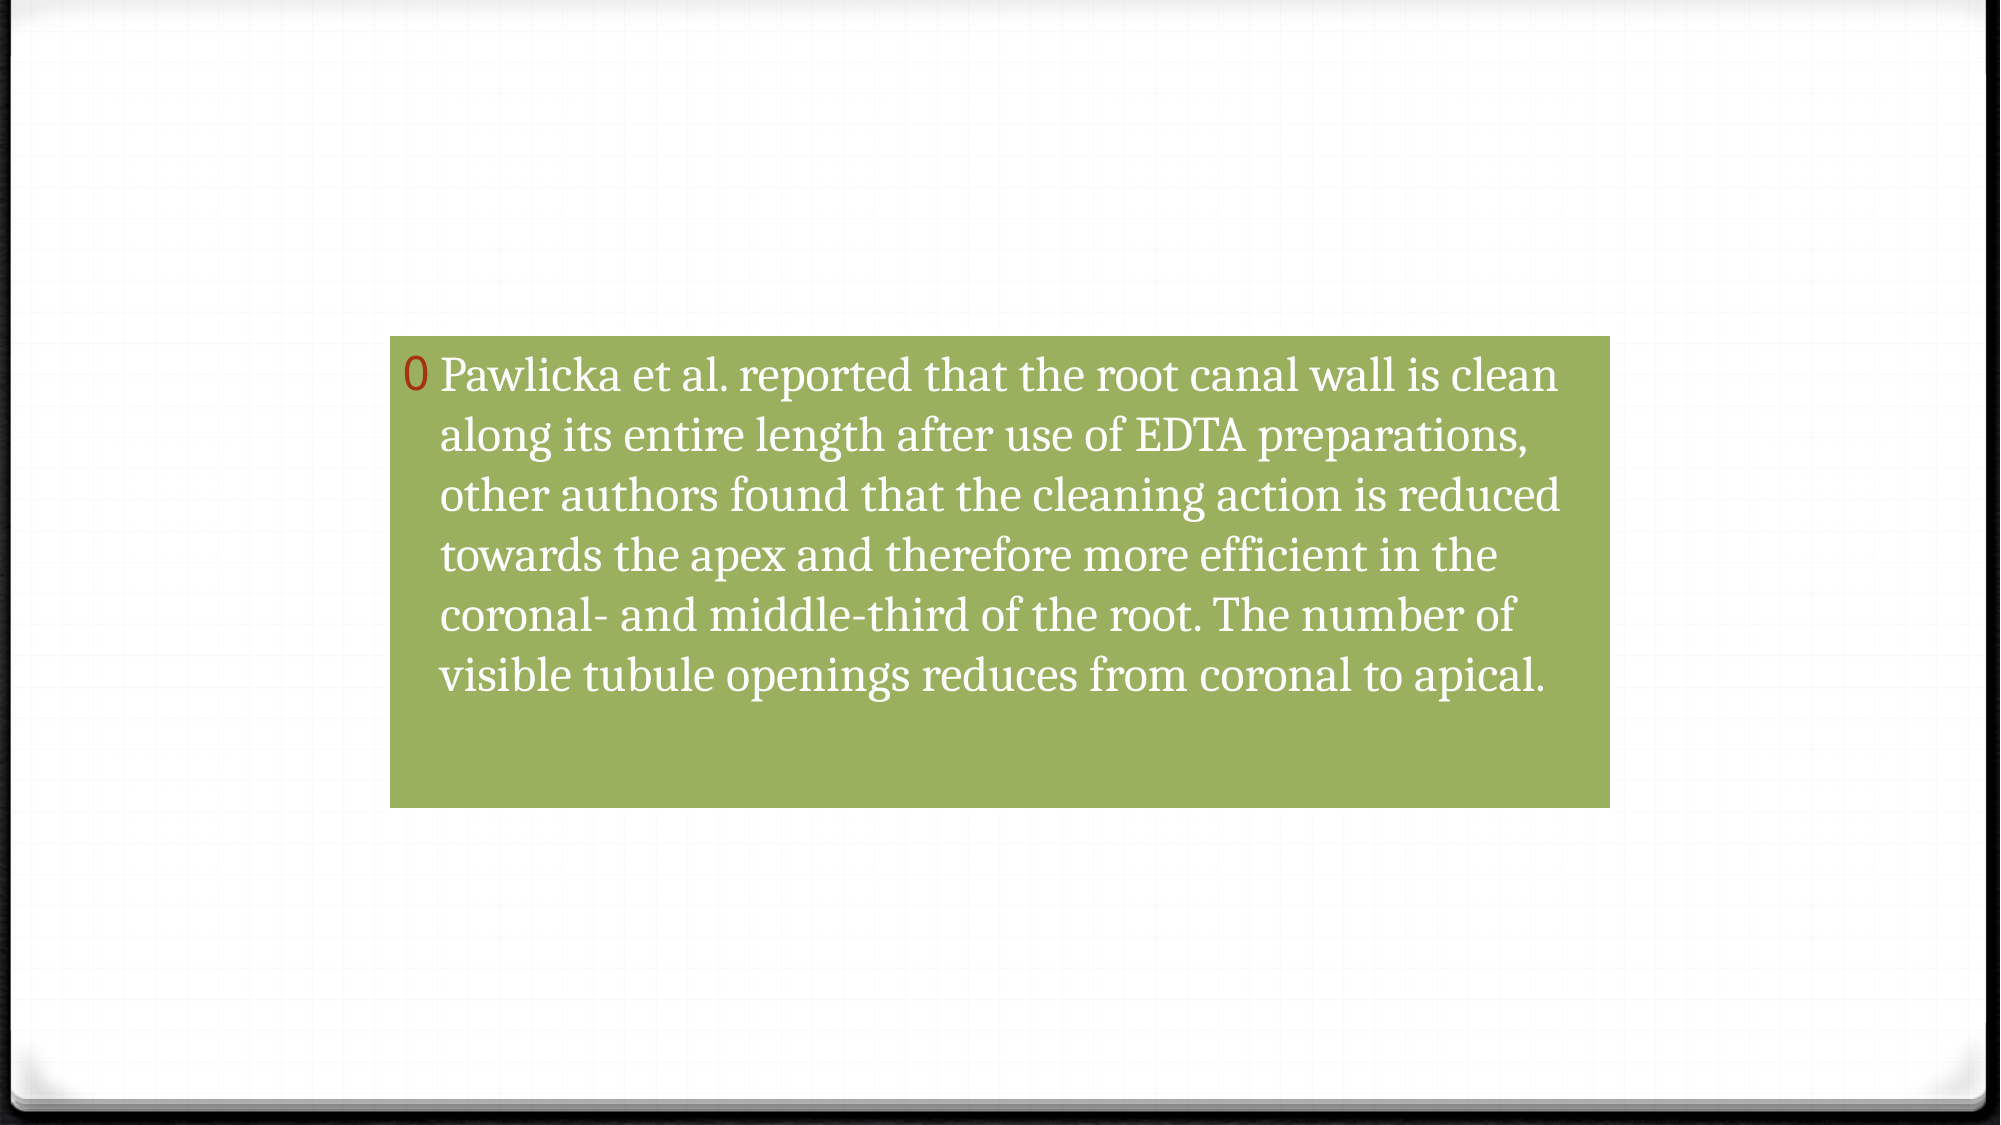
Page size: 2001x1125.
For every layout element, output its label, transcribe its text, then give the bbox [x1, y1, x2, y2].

picture [0, 0, 2000, 1125]
list Pawlicka et al. reported that the root canal wall is clean along its entire length after use of EDTA preparations, other authors found that the cleaning action is reduced towards the apex and therefore more efficient in the coronal- and middle-third of the root. The number of visible tubule openings reduces from coronal to apical. [385, 332, 1615, 813]
